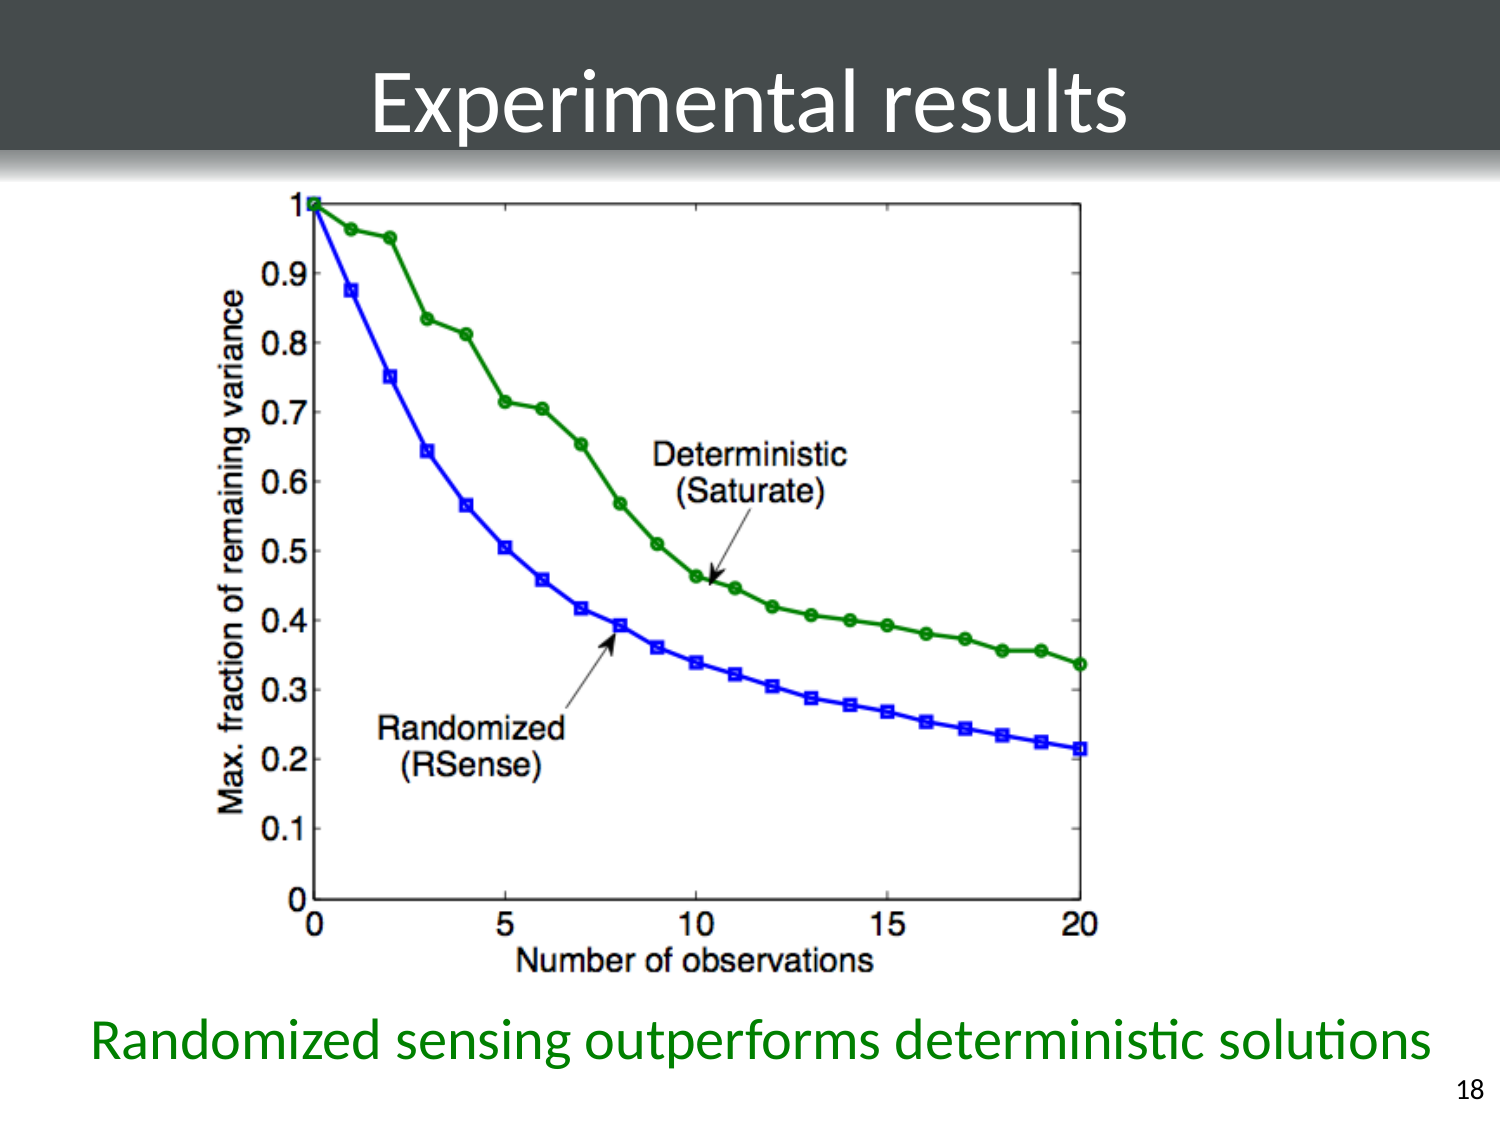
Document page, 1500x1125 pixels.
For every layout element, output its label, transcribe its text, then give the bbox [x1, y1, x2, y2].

title Experimental results [137, 32, 1363, 158]
picture [199, 182, 1113, 988]
list Randomized sensing outperforms deterministic solutions [75, 994, 1500, 1125]
slide_number 18 [1187, 1037, 1500, 1113]
